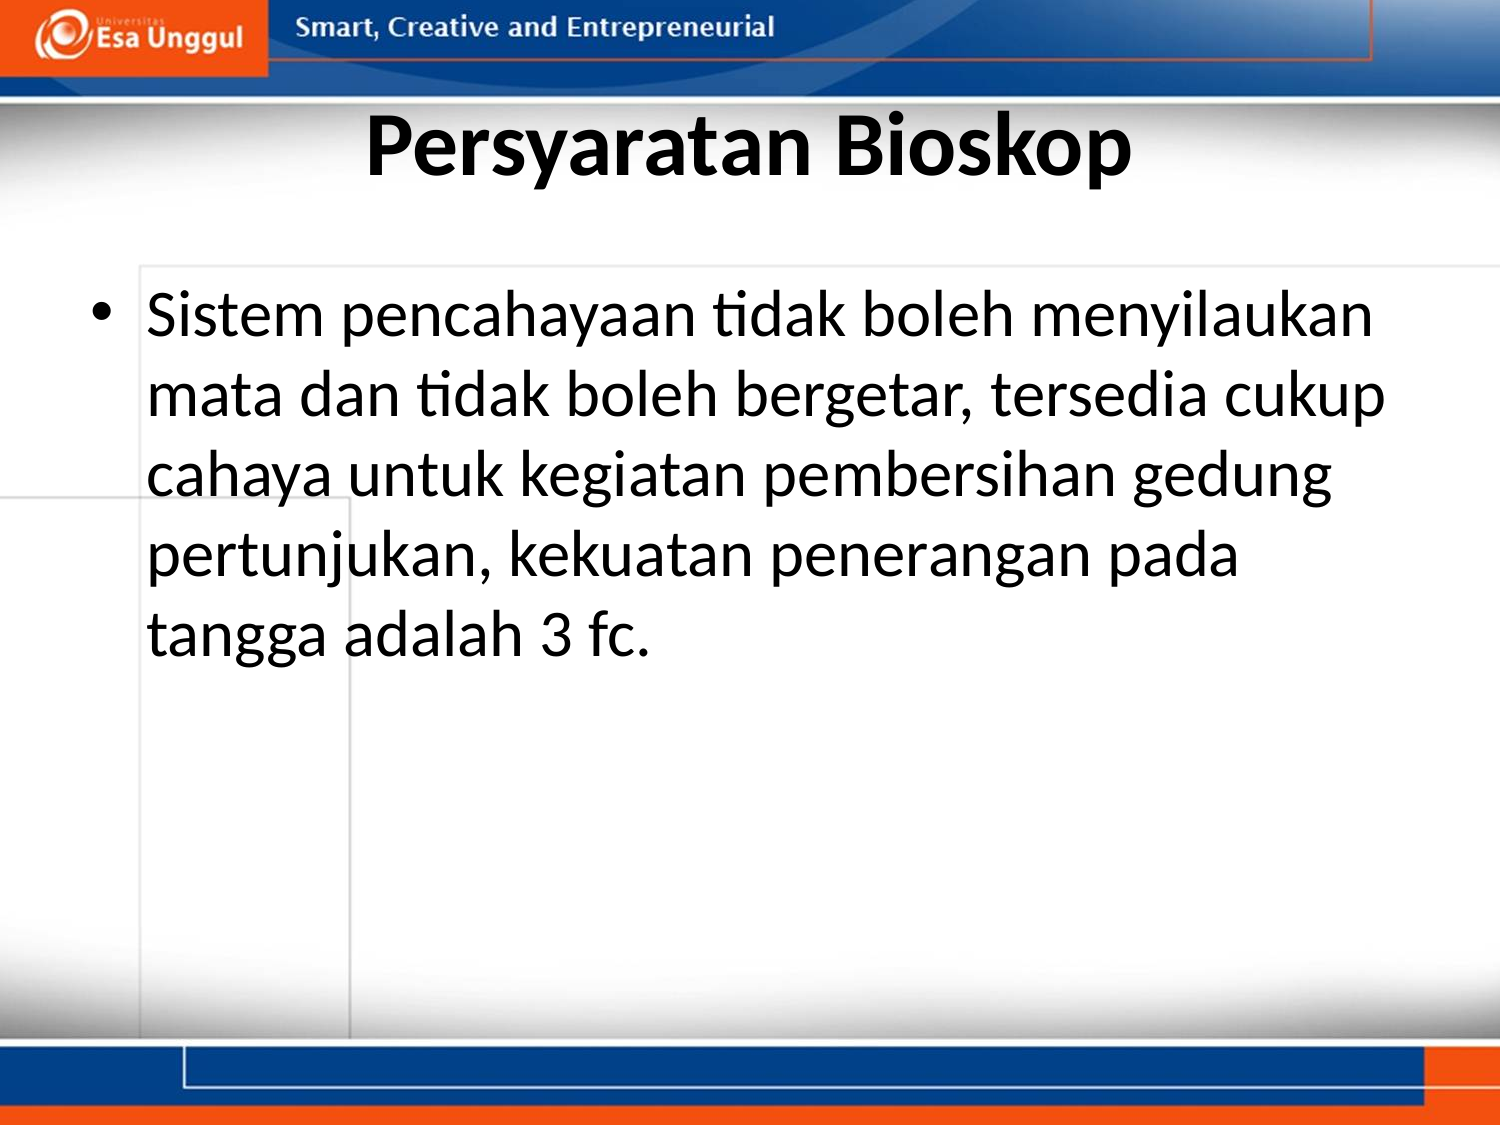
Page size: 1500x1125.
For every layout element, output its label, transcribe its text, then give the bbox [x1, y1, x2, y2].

title Persyaratan Bioskop [74, 44, 1426, 233]
list Sistem pencahayaan tidak boleh menyilaukan mata dan tidak boleh bergetar, tersedia cukup cahaya untuk kegiatan pembersihan gedung pertunjukan, kekuatan penerangan pada tangga adalah 3 fc. [74, 262, 1426, 1006]
picture [0, 0, 1500, 1125]
